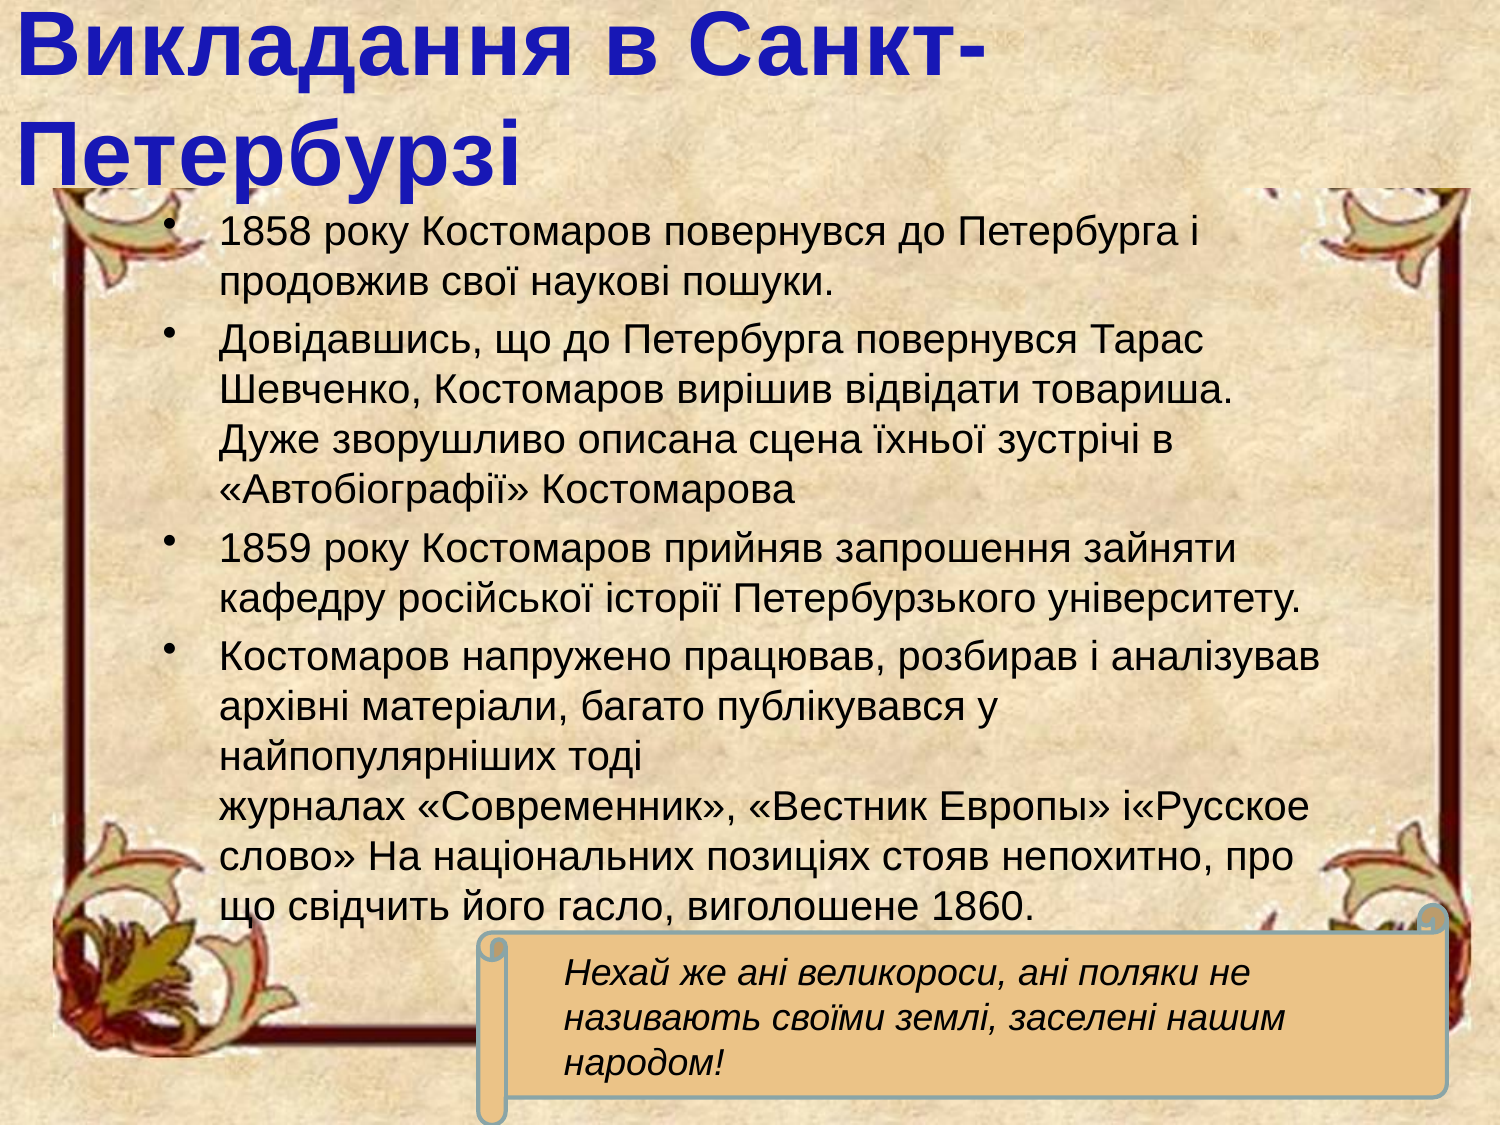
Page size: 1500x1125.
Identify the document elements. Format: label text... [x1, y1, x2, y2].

list 1858 року Костомаров повернувся до Петербурга і продовжив свої наукові пошуки. Довідавшись, що до Петербурга повернувся Тарас Шевченко, Костомаров вирішив відвідати товариша. Дуже зворушливо описана сцена їхньої зустрічі в «Автобіографії» Костомарова 1859 року Костомаров прийняв запрошення зайняти кафедру російської історії Петербурзького університету. Костомаров напружено працював, розбирав і аналізував архівні матеріали, багато публікувався у найпопулярніших тоді журналах «Современник», «Вестник Европы» і«Русское слово» На національних позиціях стояв непохитно, про що свідчить його гасло, виголошене 1860. [147, 196, 1341, 939]
picture [0, 188, 1500, 1125]
title Викладання в Санкт-Петербурзі [0, 0, 1500, 188]
text_box [476, 902, 1449, 1125]
text_box Нехай же ані великороси, ані поляки не називають своїми землі, заселені нашим народом! [549, 940, 1424, 1091]
